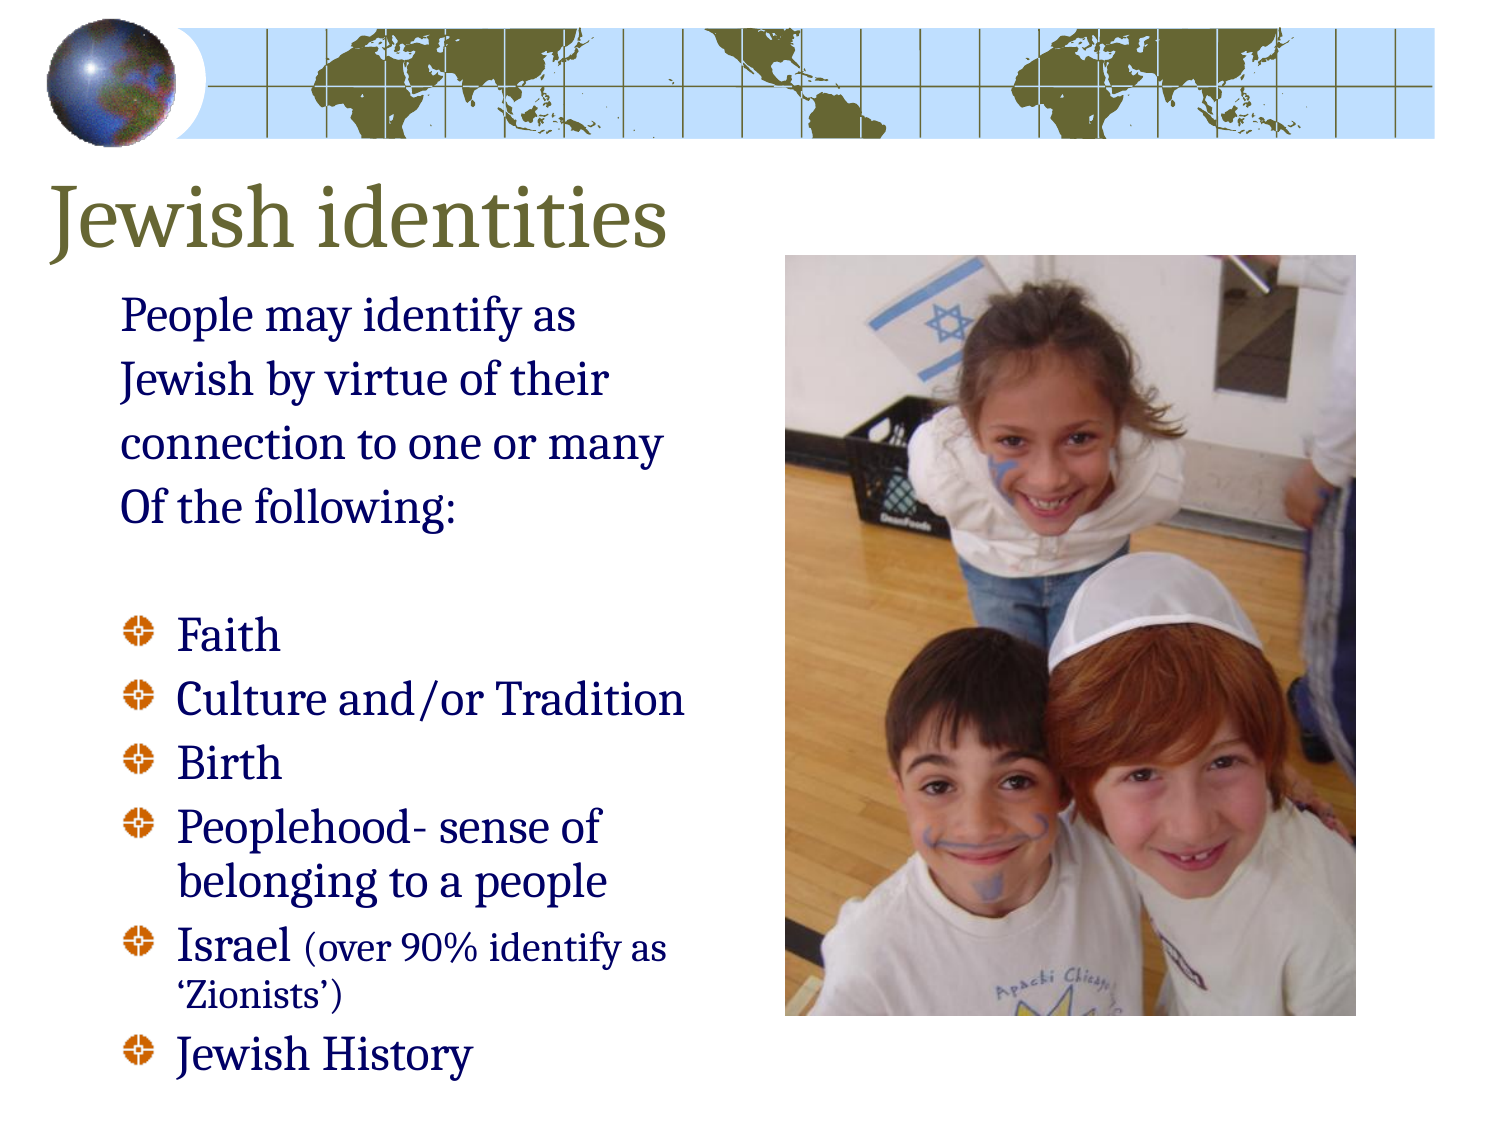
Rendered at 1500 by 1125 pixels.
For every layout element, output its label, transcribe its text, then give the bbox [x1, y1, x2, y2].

picture [120, 678, 156, 714]
picture [120, 806, 156, 842]
picture [120, 614, 156, 650]
picture [785, 255, 1356, 1017]
picture [120, 1033, 156, 1069]
picture [42, 14, 190, 116]
title Jewish identities [34, 116, 1311, 305]
picture [120, 924, 156, 960]
list People may identify as Jewish by virtue of their connection to one or many Of the following: Faith Culture and/or Tradition Birth Peoplehood- sense of belonging to a people Israel (over 90% identify as ‘Zionists’) Jewish History [105, 280, 731, 957]
picture [120, 742, 156, 778]
